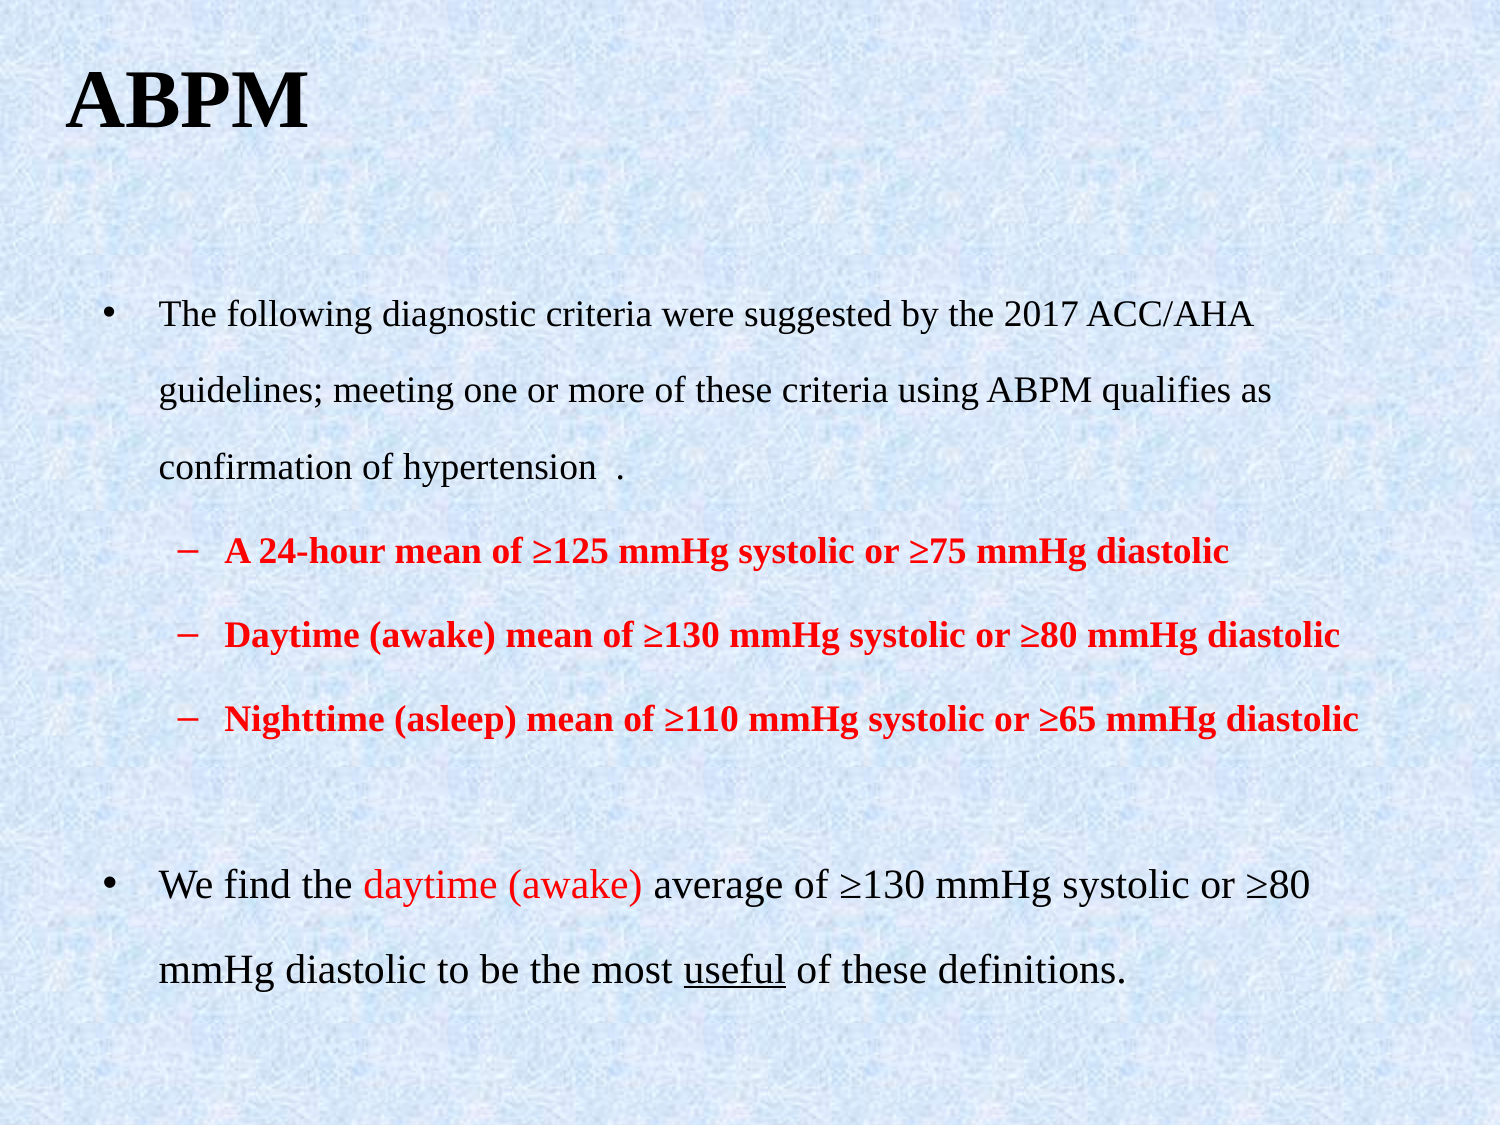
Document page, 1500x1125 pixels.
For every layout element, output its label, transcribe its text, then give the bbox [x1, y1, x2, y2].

picture [0, 0, 1500, 1125]
list The following diagnostic criteria were suggested by the 2017 ACC/AHA guidelines; meeting one or more of these criteria using ABPM qualifies as confirmation of hypertension . A 24-hour mean of ≥125 mmHg systolic or ≥75 mmHg diastolic Daytime (awake) mean of ≥130 mmHg systolic or ≥80 mmHg diastolic Nighttime (asleep) mean of ≥110 mmHg systolic or ≥65 mmHg diastolic We find the daytime (awake) average of ≥130 mmHg systolic or ≥80 mmHg diastolic to be the most useful of these definitions. [87, 249, 1438, 1075]
title ABPM [50, 0, 1400, 188]
